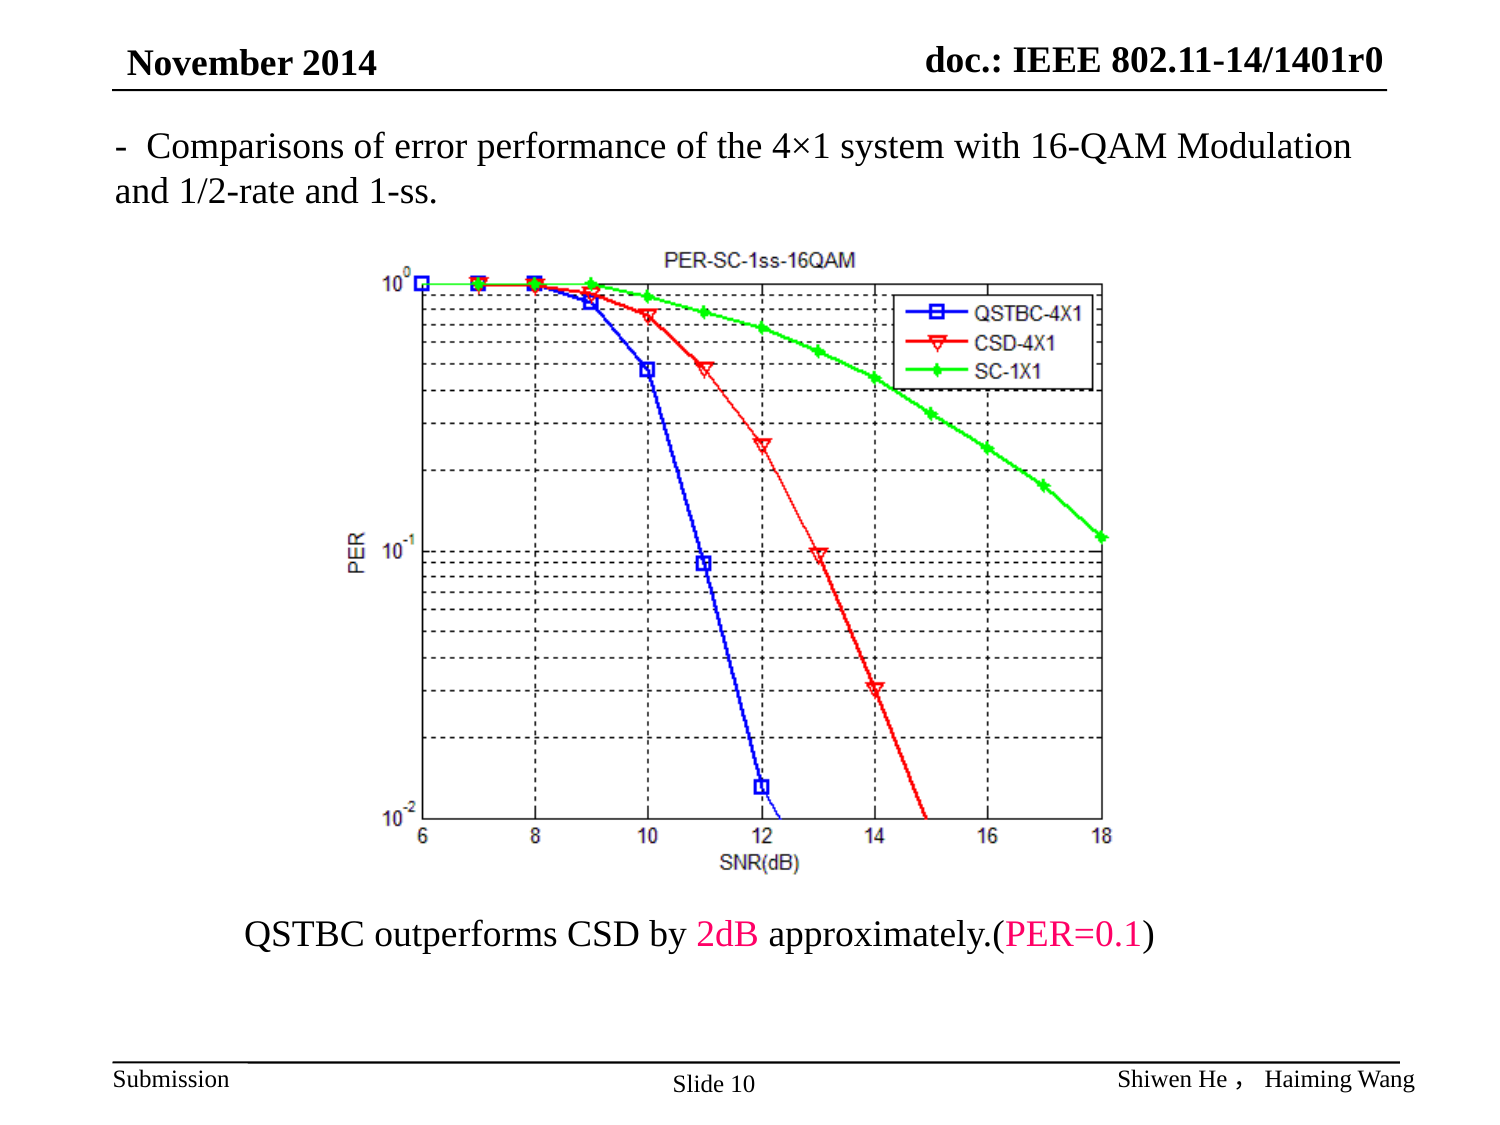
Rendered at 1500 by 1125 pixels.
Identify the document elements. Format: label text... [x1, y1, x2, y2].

list - Comparisons of error performance of the 4×1 system with 16-QAM Modulation and 1/2-rate and 1-ss. QSTBC outperforms CSD by 2dB approximately.(PER=0.1) [99, 113, 1375, 1047]
picture [314, 243, 1161, 882]
